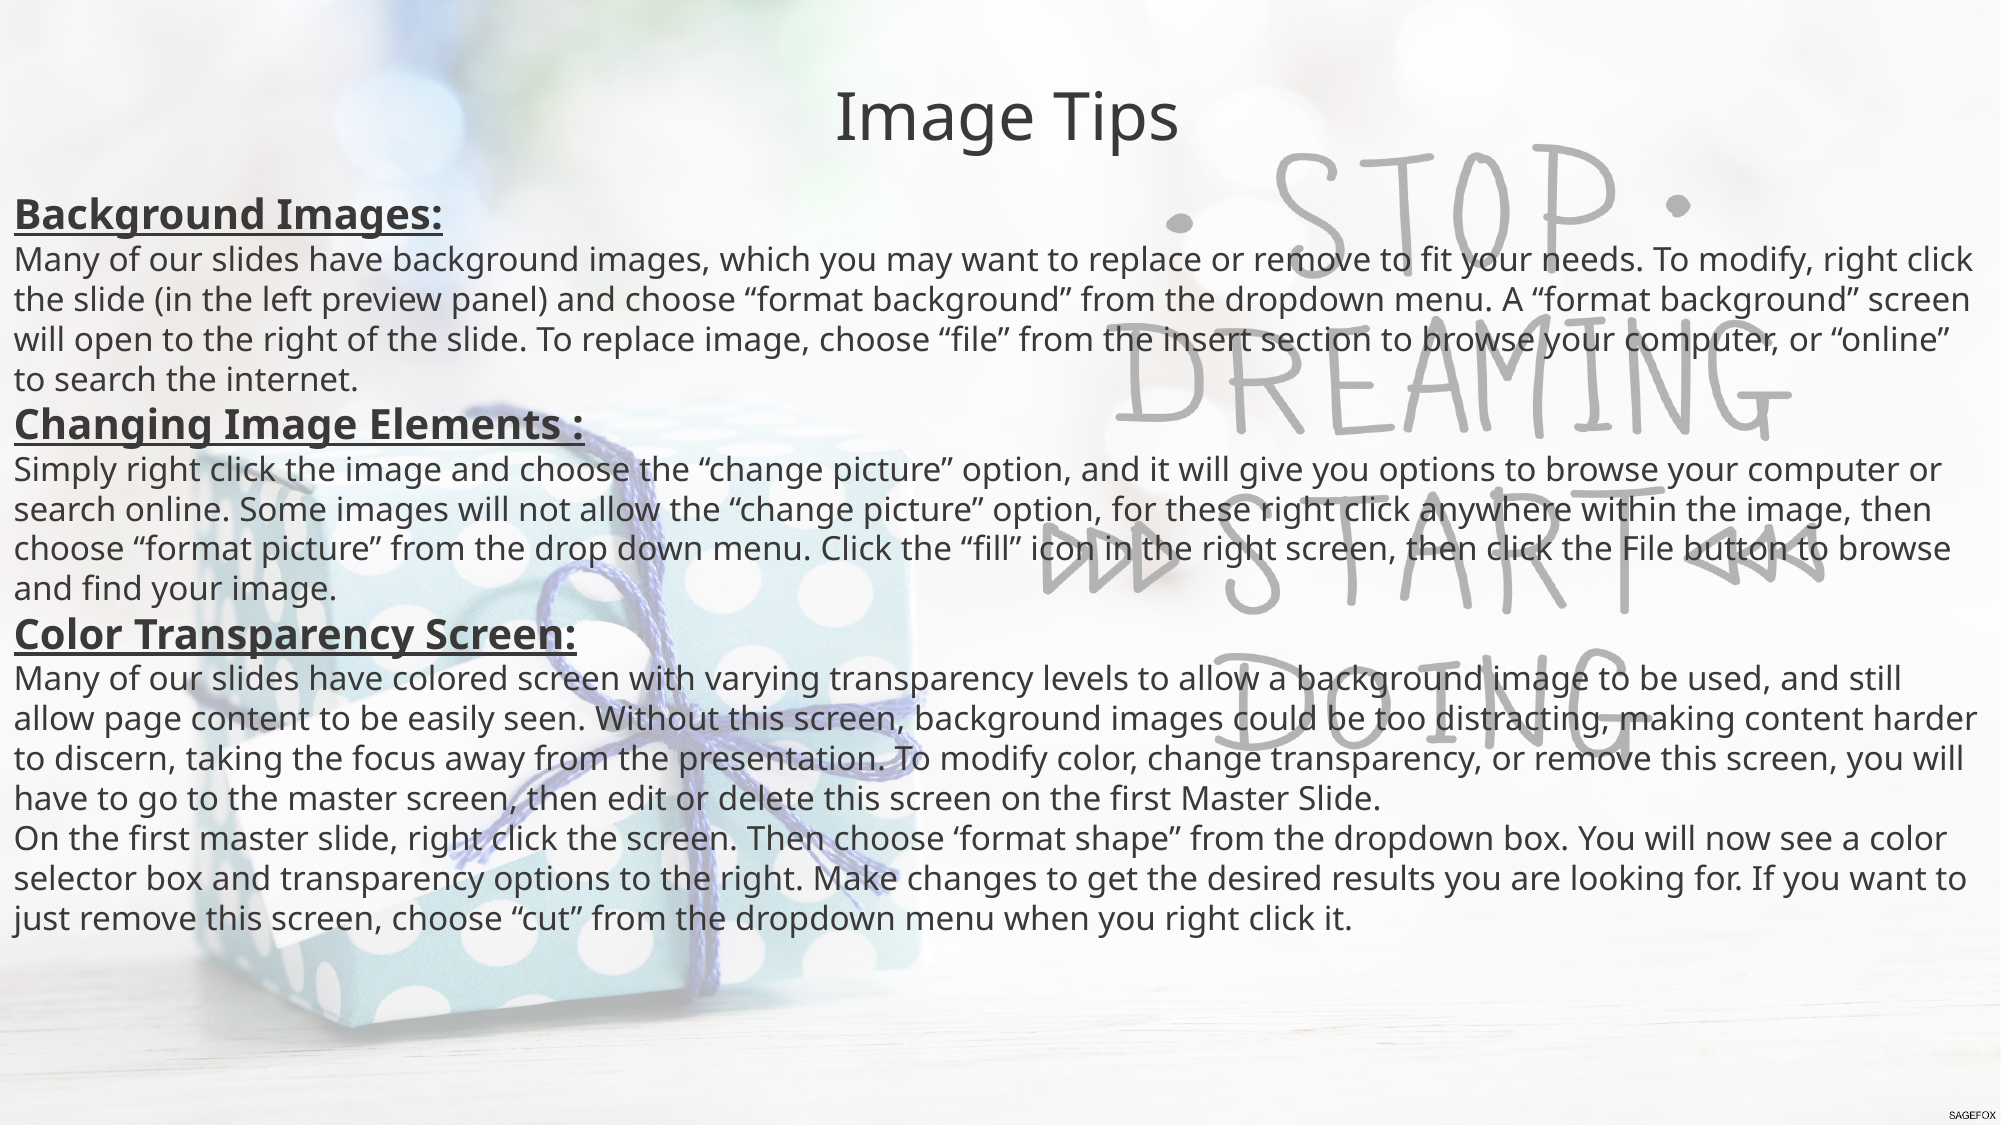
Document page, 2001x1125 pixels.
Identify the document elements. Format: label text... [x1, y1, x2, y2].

title Image Tips [597, 59, 1420, 177]
text_box Background Images: Many of our slides have background images, which you may want to replace or remove to fit your needs. To modify, right click the slide (in the left preview panel) and choose “format background” from the dropdown menu. A “format background” screen will open to the right of the slide. To replace image, choose “file” from the insert section to browse your computer, or “online” to search the internet. Changing Image Elements : Simply right click the image and choose the “change picture” option, and it will give you options to browse your computer or search online. Some images will not allow the “change picture” option, for these right click anywhere within the image, then choose “format picture” from the drop down menu. Click the “fill” icon in the right screen, then click the File button to browse and find your image. Color Transparency Screen: Many of our slides have colored screen with varying transparency levels to allow a background image to be used, and still allow page content to be easily seen. Without this screen, background images could be too distracting, making content harder to discern, taking the focus away from the presentation. To modify color, change transparency, or remove this screen, you will have to go to the master screen, then edit or delete this screen on the first Master Slide. On the first master slide, right click the screen. Then choose ‘format shape” from the dropdown box. You will now see a color selector box and transparency options to the right. Make changes to get the desired results you are looking for. If you want to just remove this screen, choose “cut” from the dropdown menu when you right click it. [0, 0, 2000, 1125]
